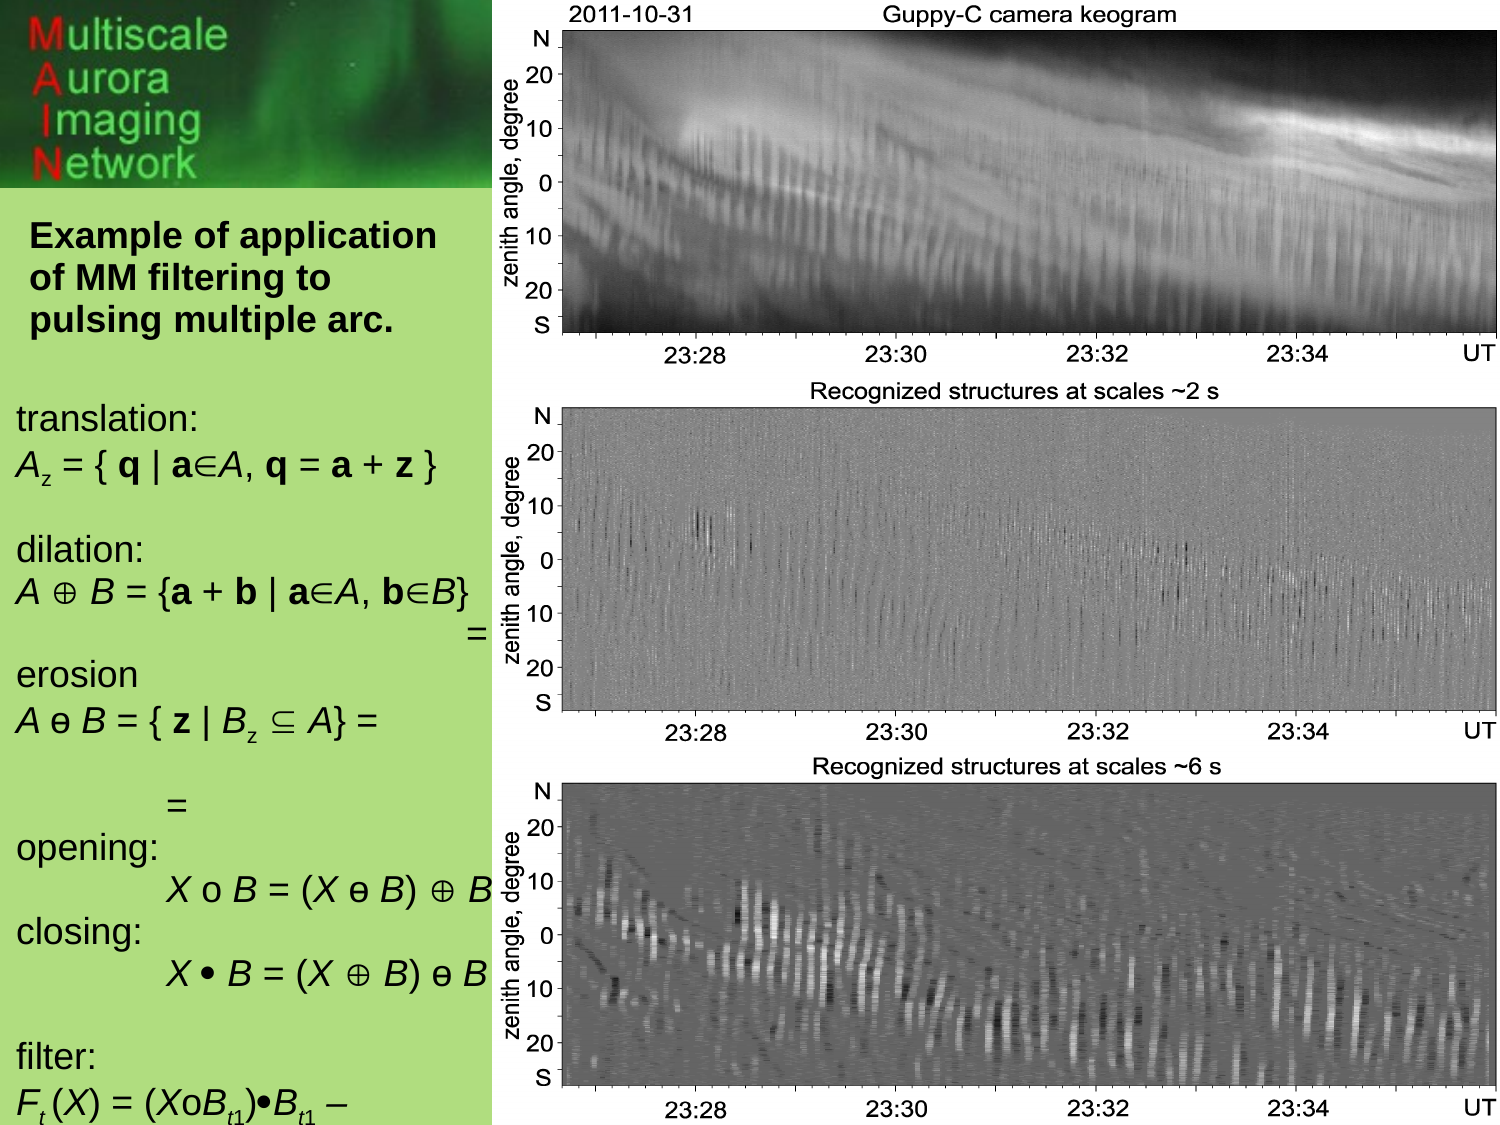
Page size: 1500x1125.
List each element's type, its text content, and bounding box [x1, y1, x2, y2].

text_box Example of application of MM filtering to pulsing multiple arc. [15, 208, 472, 348]
picture [0, 0, 1500, 1125]
